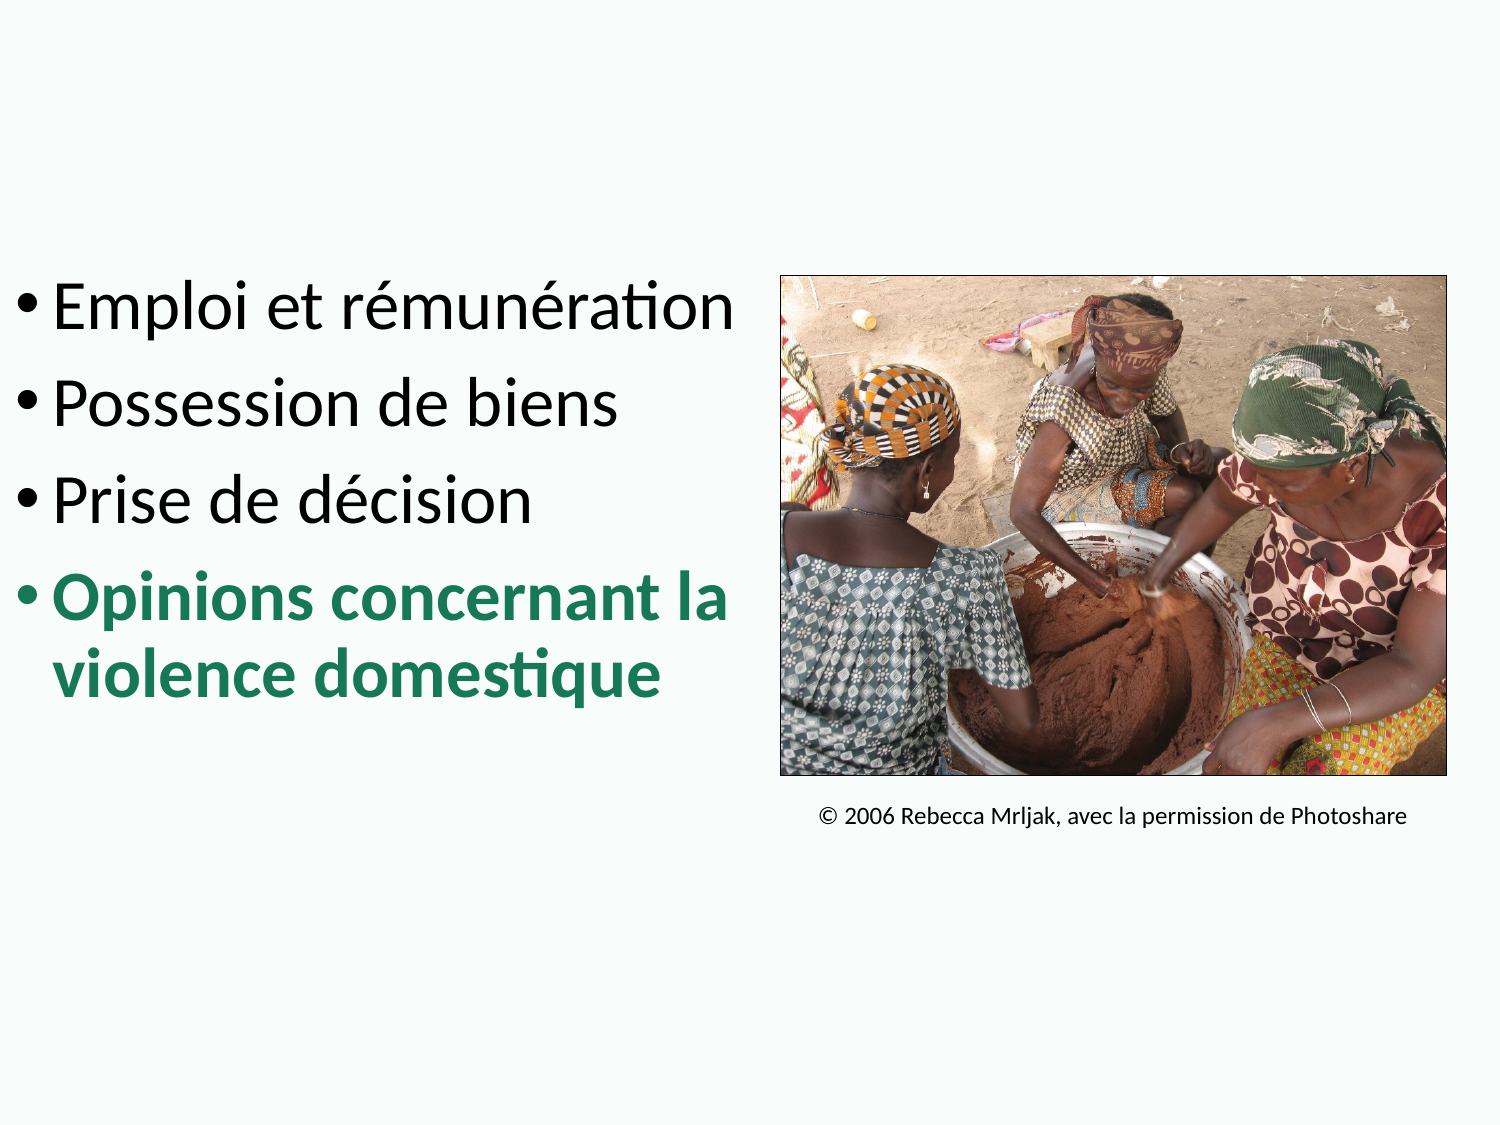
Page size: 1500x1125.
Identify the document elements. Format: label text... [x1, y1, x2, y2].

picture [780, 275, 1447, 776]
text_box © 2006 Rebecca Mrljak, avec la permission de Photoshare [738, 792, 1489, 838]
list Emploi et rémunération Possession de biens Prise de décision Opinions concernant la violence domestique [0, 260, 861, 856]
